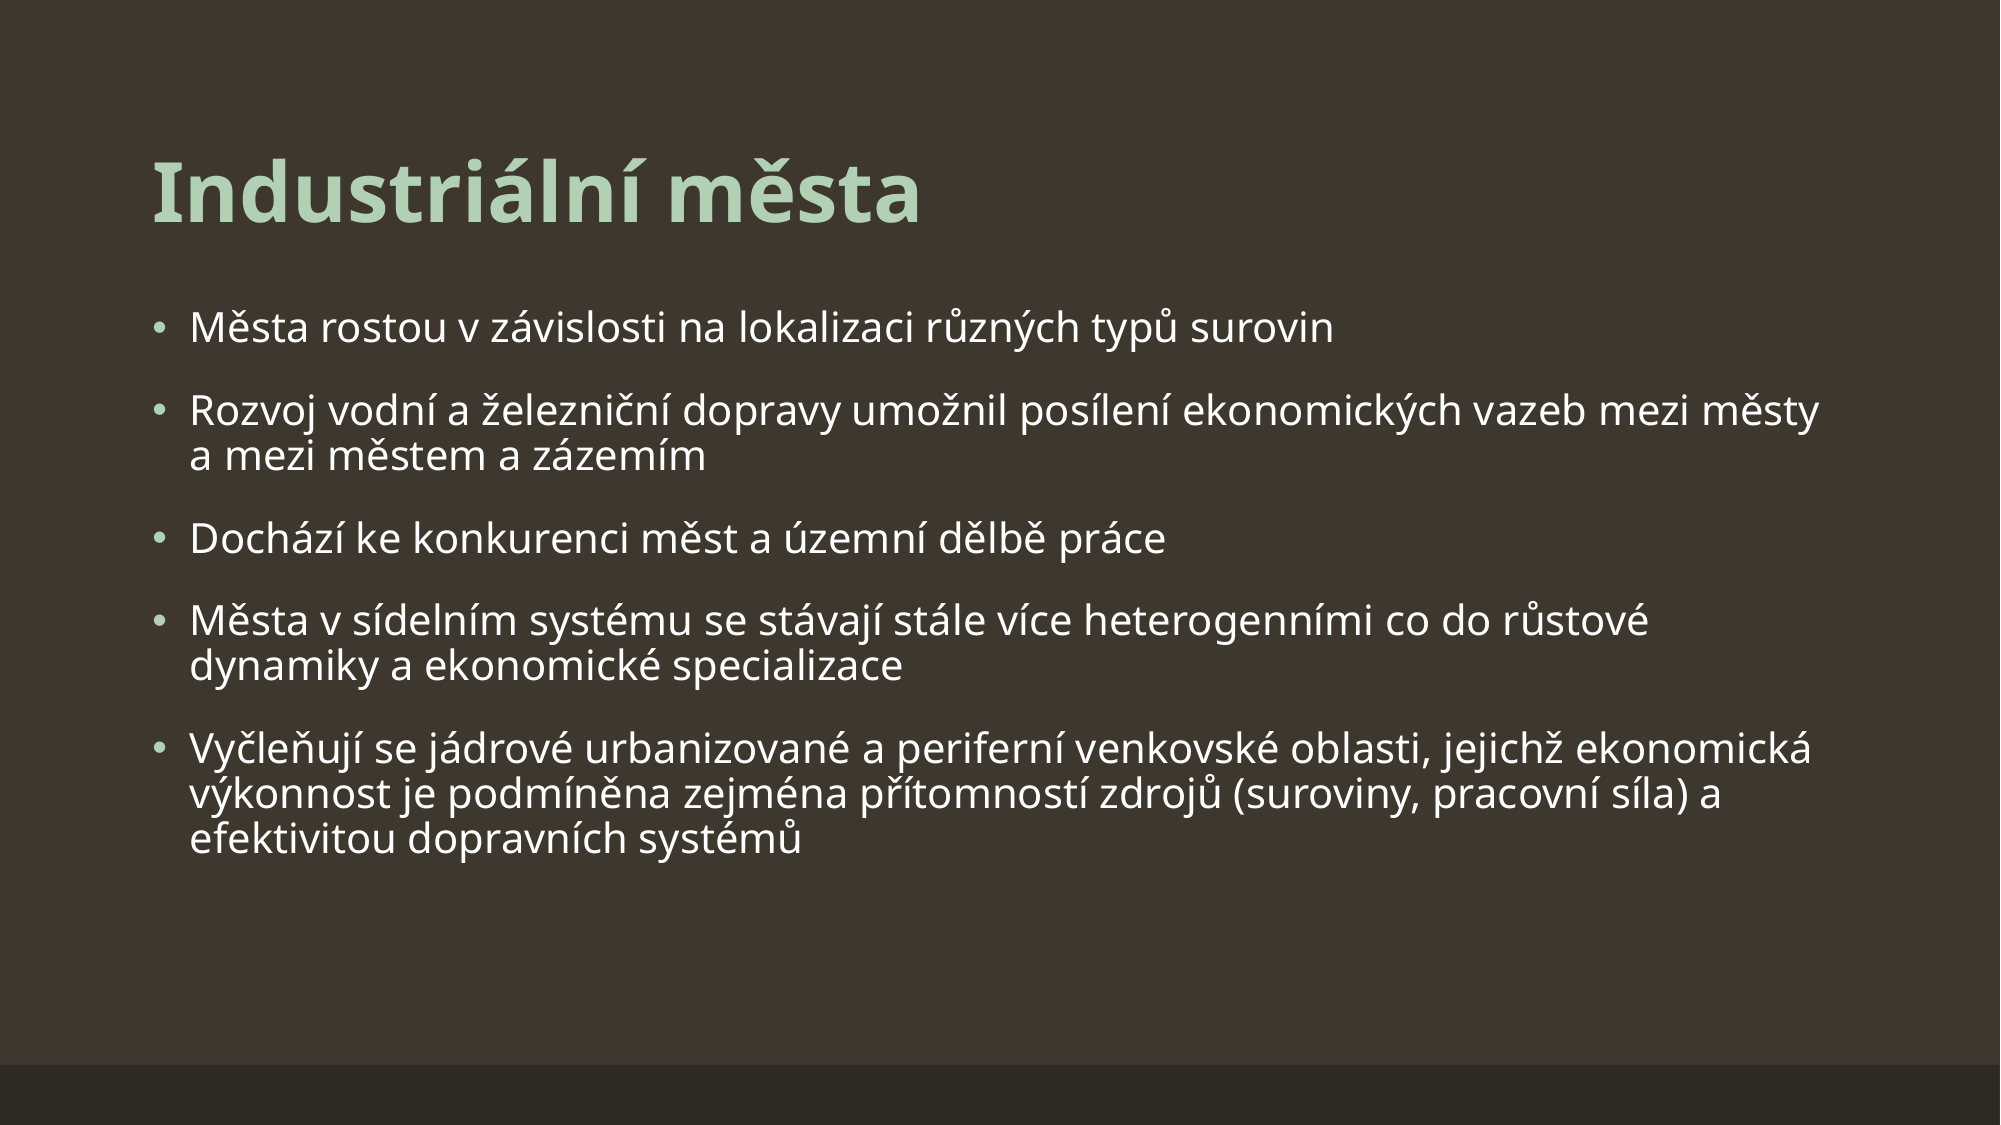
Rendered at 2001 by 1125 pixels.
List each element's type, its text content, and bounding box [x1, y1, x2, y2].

list Města rostou v závislosti na lokalizaci různých typů surovin Rozvoj vodní a železniční dopravy umožnil posílení ekonomických vazeb mezi městy a mezi městem a zázemím Dochází ke konkurenci měst a územní dělbě práce Města v sídelním systému se stávají stále více heterogenními co do růstové dynamiky a ekonomické specializace Vyčleňují se jádrové urbanizované a periferní venkovské oblasti, jejichž ekonomická výkonnost je podmíněna zejména přítomností zdrojů (suroviny, pracovní síla) a efektivitou dopravních systémů [137, 299, 1863, 1014]
title Industriální města [137, 59, 1863, 248]
